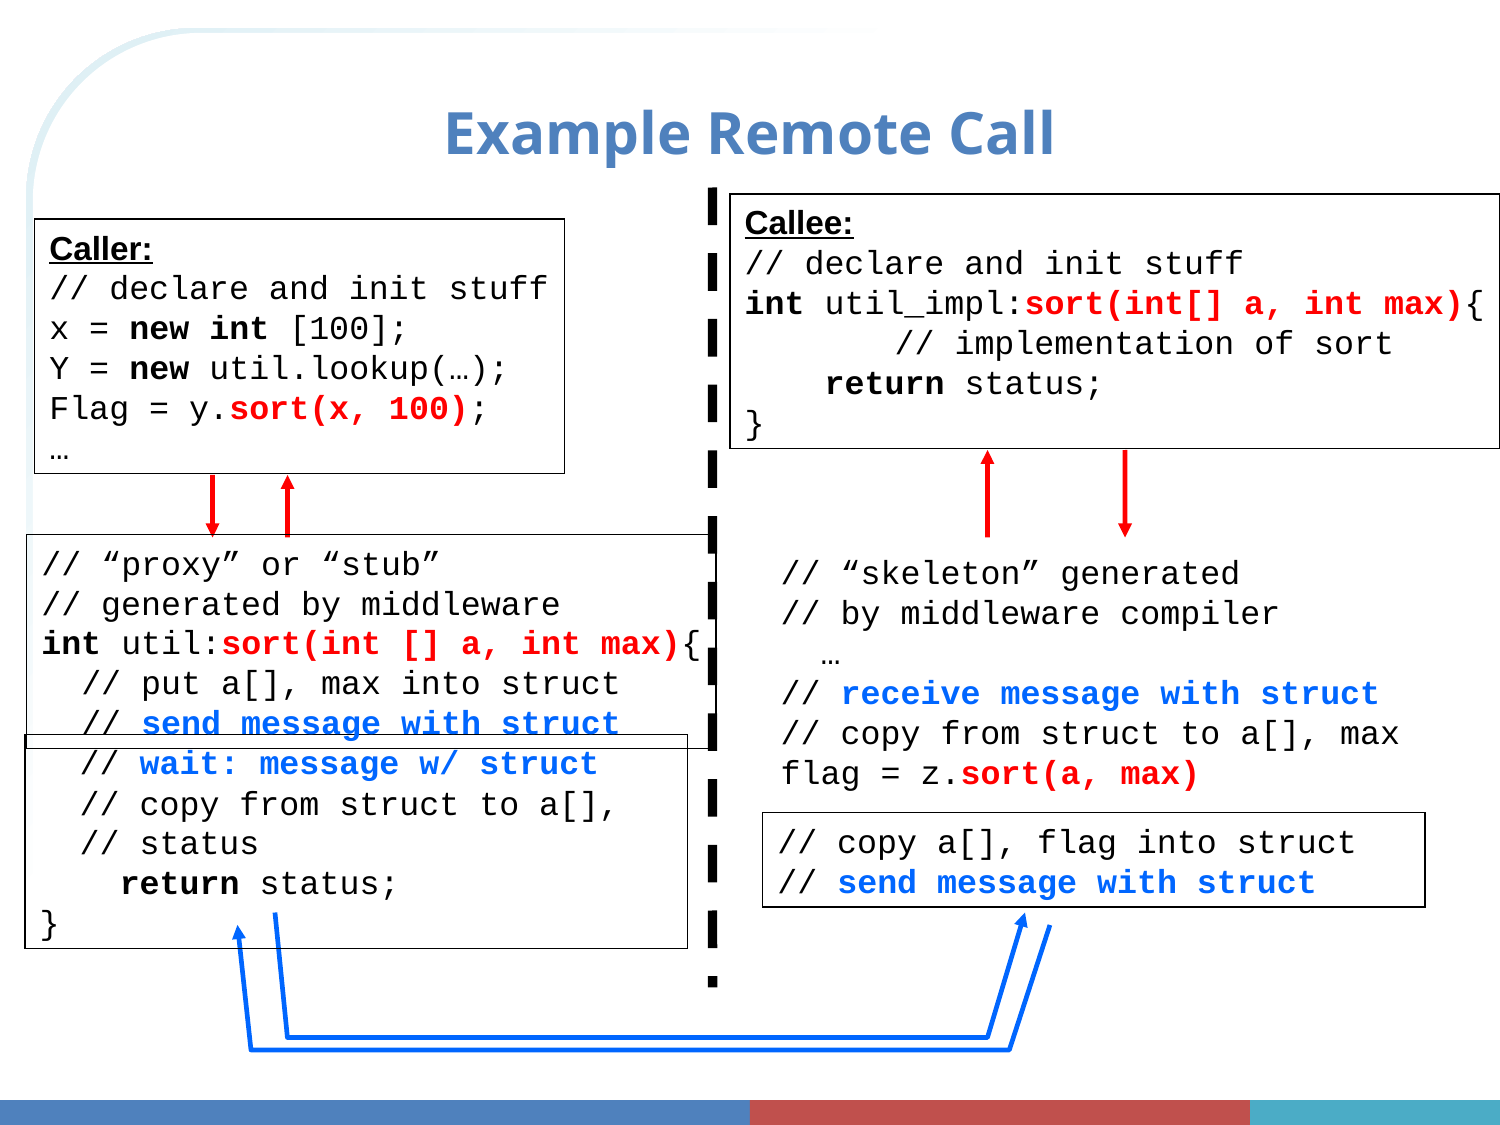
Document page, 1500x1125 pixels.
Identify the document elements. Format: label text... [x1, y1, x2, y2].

text_box // copy a[], flag into struct // send message with struct [762, 812, 1425, 907]
text_box [1118, 449, 1132, 538]
text_box [281, 474, 294, 534]
text_box // wait: message w/ struct // copy from struct to a[], // status return status; } [24, 734, 688, 949]
text_box [688, 912, 1027, 924]
text_box Caller: // declare and init stuff x = new int [100]; Y = new util.lookup(…); Flag = y.sort(x, 100); … [34, 219, 565, 474]
text_box Callee: // declare and init stuff int util_impl:sort(int[] a, int max){ // implementation of sort return status; } [729, 194, 1500, 449]
text_box // “skeleton” generated // by middleware compiler … // receive message with struct // copy from struct to a[], max flag = z.sort(a, max) [765, 544, 1416, 799]
text_box [206, 474, 219, 534]
text_box [239, 924, 1051, 1051]
text_box [981, 450, 994, 538]
text_box // “proxy” or “stub” // generated by middleware int util:sort(int [] a, int max){ // put a[], max into struct // send message with struct [26, 534, 717, 749]
title Example Remote Call [0, 96, 1500, 176]
